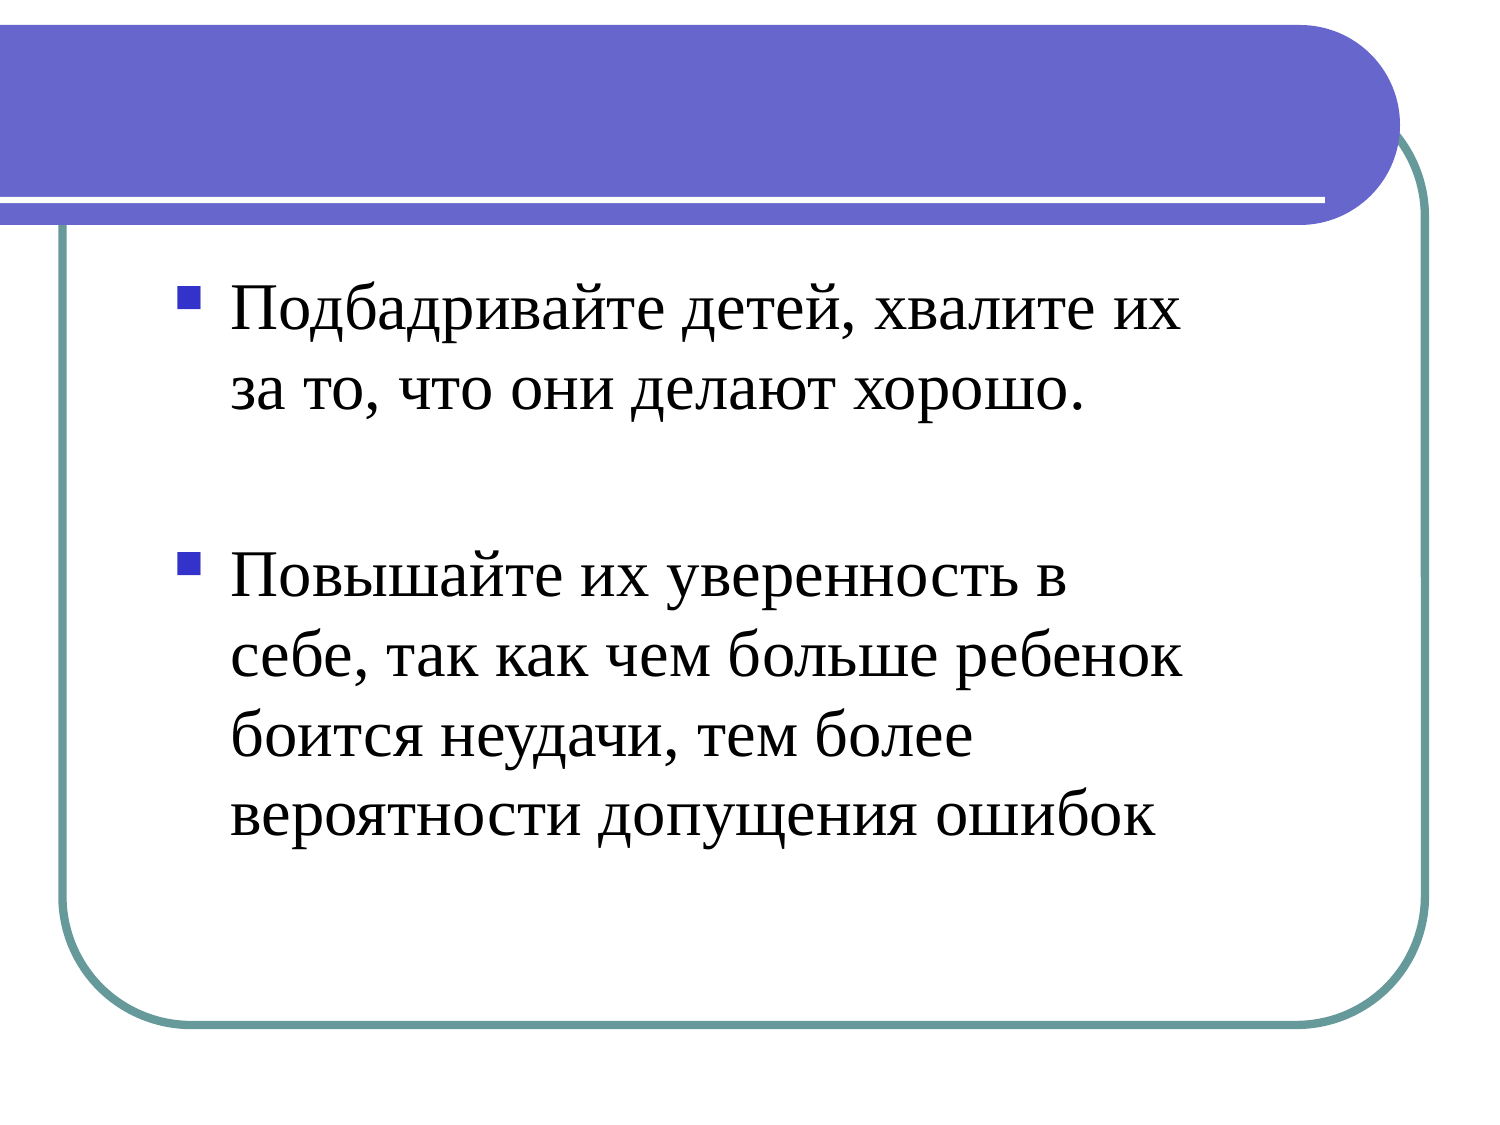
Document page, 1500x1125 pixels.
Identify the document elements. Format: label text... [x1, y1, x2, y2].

text_box Подбадривайте детей, хвалите их за то, что они делают хорошо. Повышайте их уверенность в себе, так как чем больше ребенок боится неудачи, тем более вероятности допущения ошибок [159, 255, 1235, 857]
